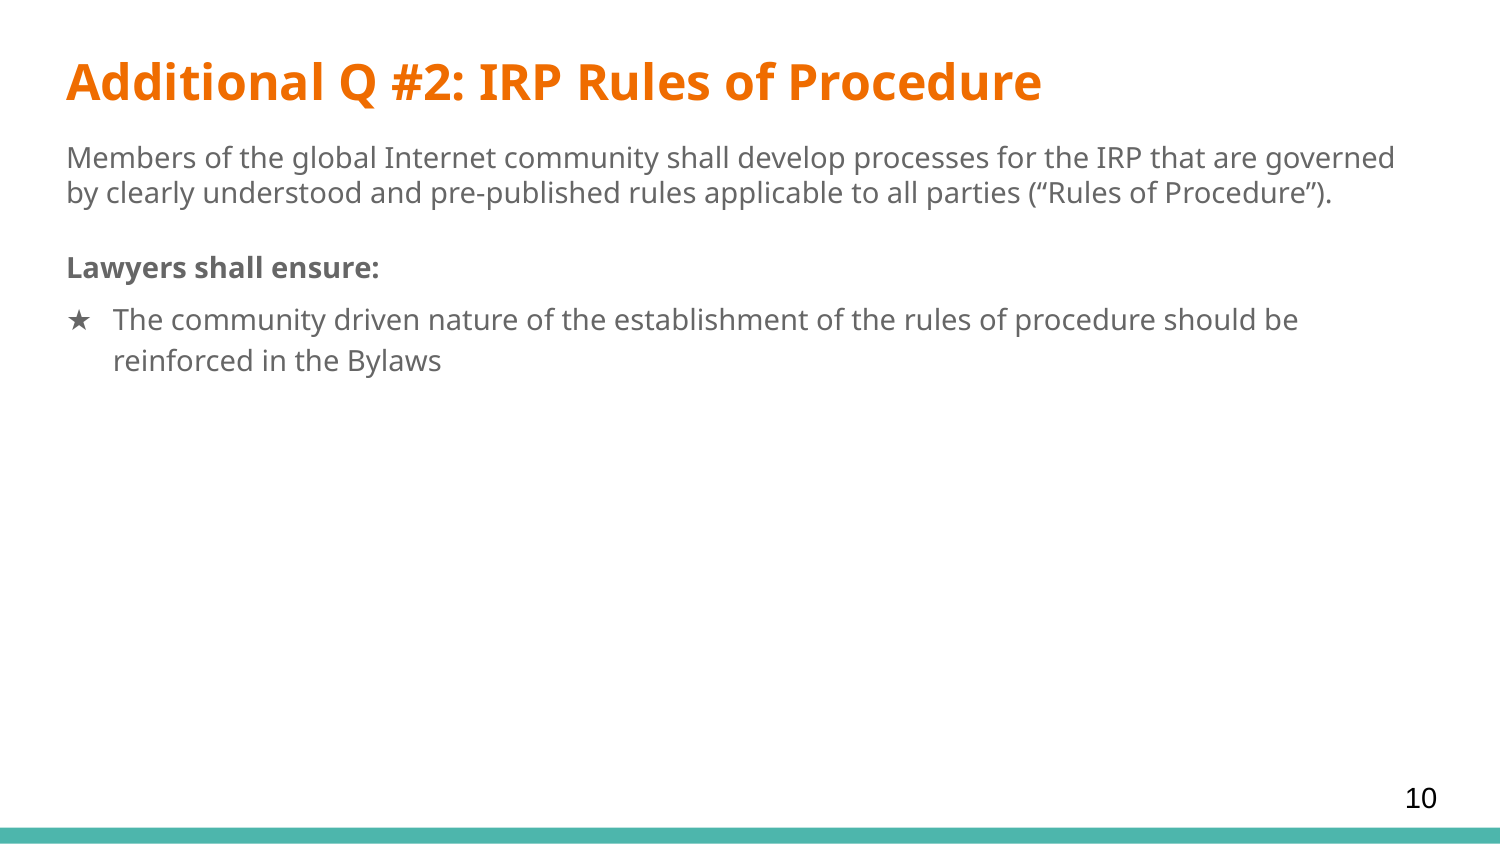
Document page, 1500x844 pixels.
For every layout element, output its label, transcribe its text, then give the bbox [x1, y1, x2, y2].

text_box Members of the global Internet community shall develop processes for the IRP that are governed by clearly understood and pre-published rules applicable to all parties (“Rules of Procedure”). Lawyers shall ensure: The community driven nature of the establishment of the rules of procedure should be reinforced in the Bylaws [51, 123, 1439, 795]
slide_number 10 [1389, 764, 1480, 830]
title Additional Q #2: IRP Rules of Procedure [51, 35, 1449, 152]
